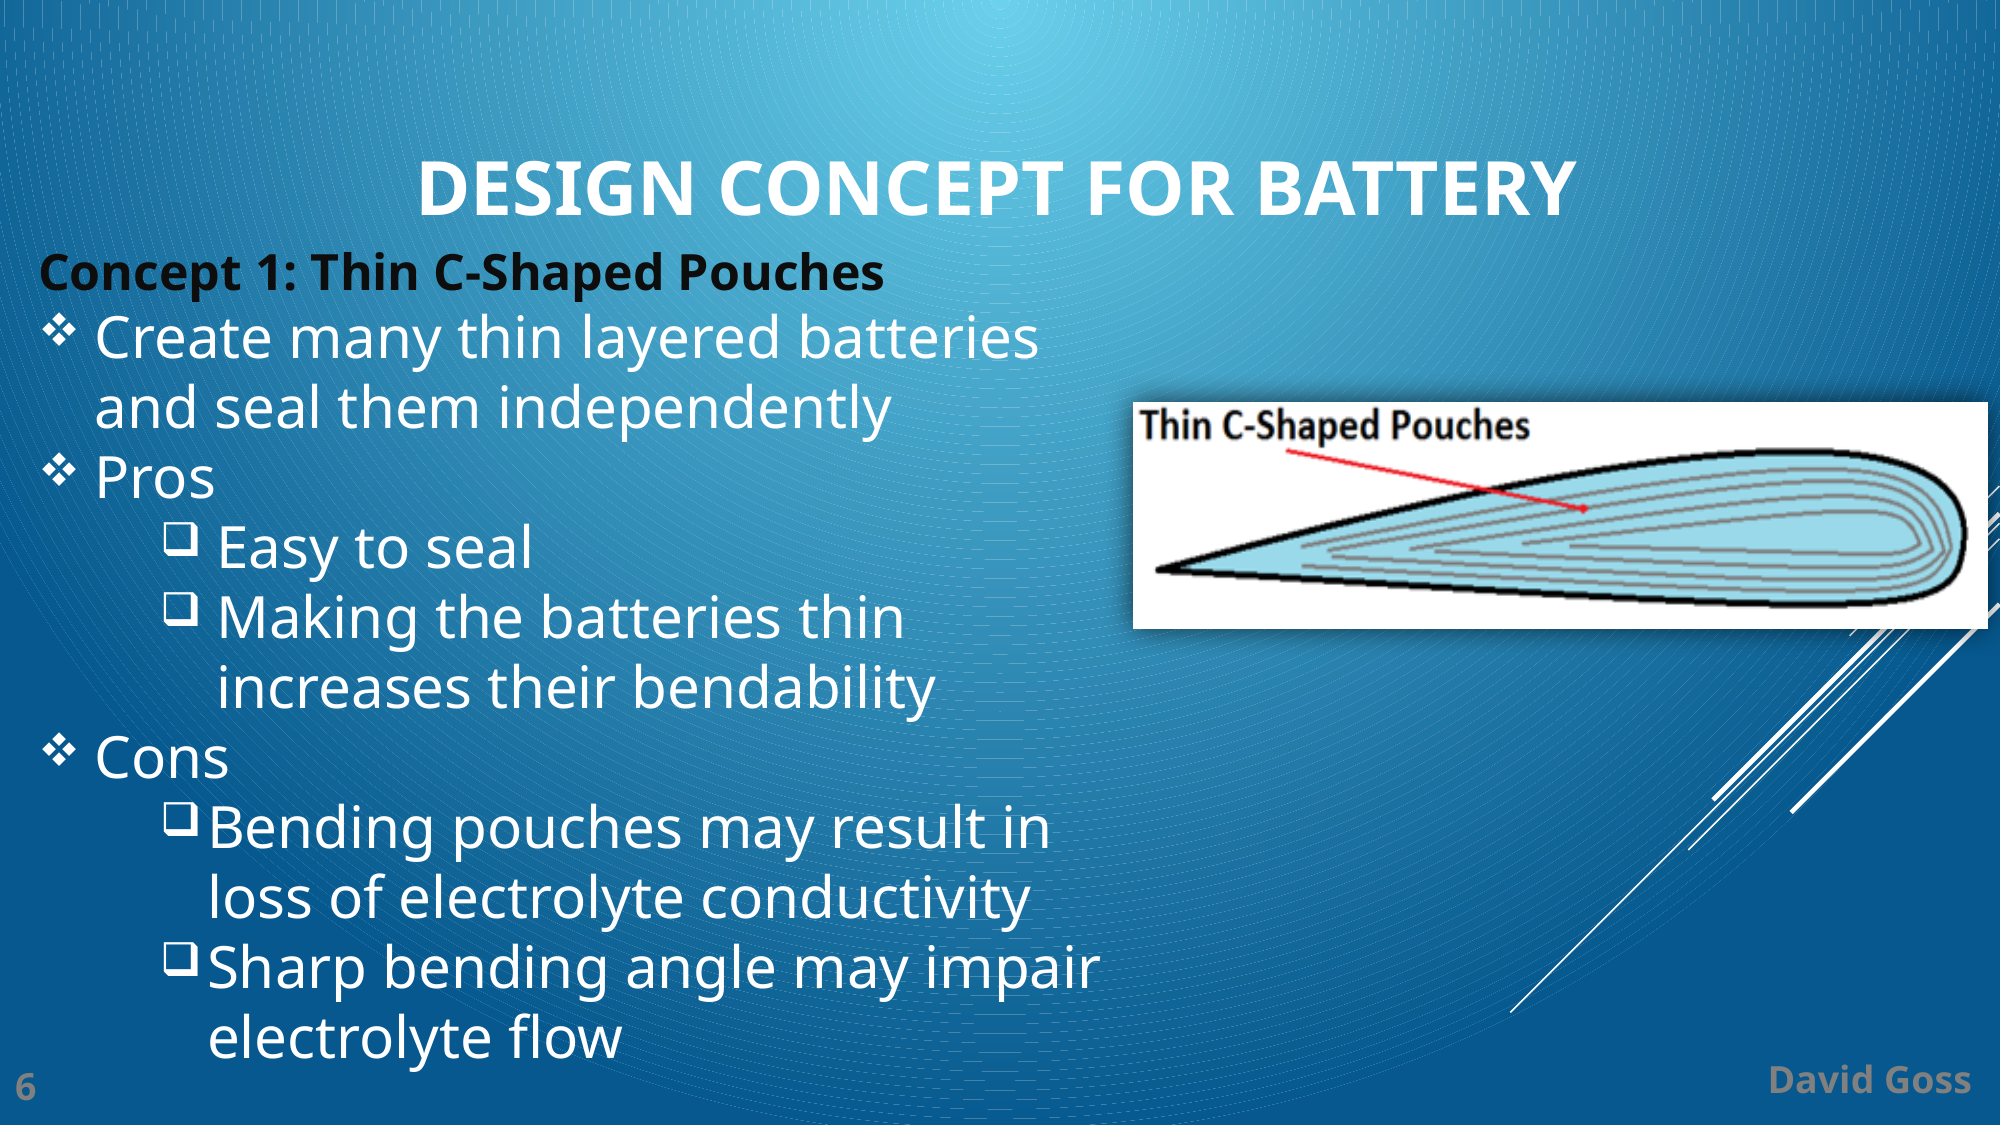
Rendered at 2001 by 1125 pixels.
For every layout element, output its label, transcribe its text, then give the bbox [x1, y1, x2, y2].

list Create many thin layered batteries and seal them independently Pros Easy to seal Making the batteries thin increases their bendability Cons Bending pouches may result in loss of electrolyte conductivity Sharp bending angle may impair electrolyte flow [23, 308, 1121, 1063]
title Design Concept for battery [296, 61, 1697, 309]
picture [1133, 402, 1988, 629]
footer David Goss [1643, 1048, 1988, 1109]
slide_number 6 [0, 1071, 112, 1122]
text_box Concept 1: Thin C-Shaped Pouches [23, 233, 1468, 308]
